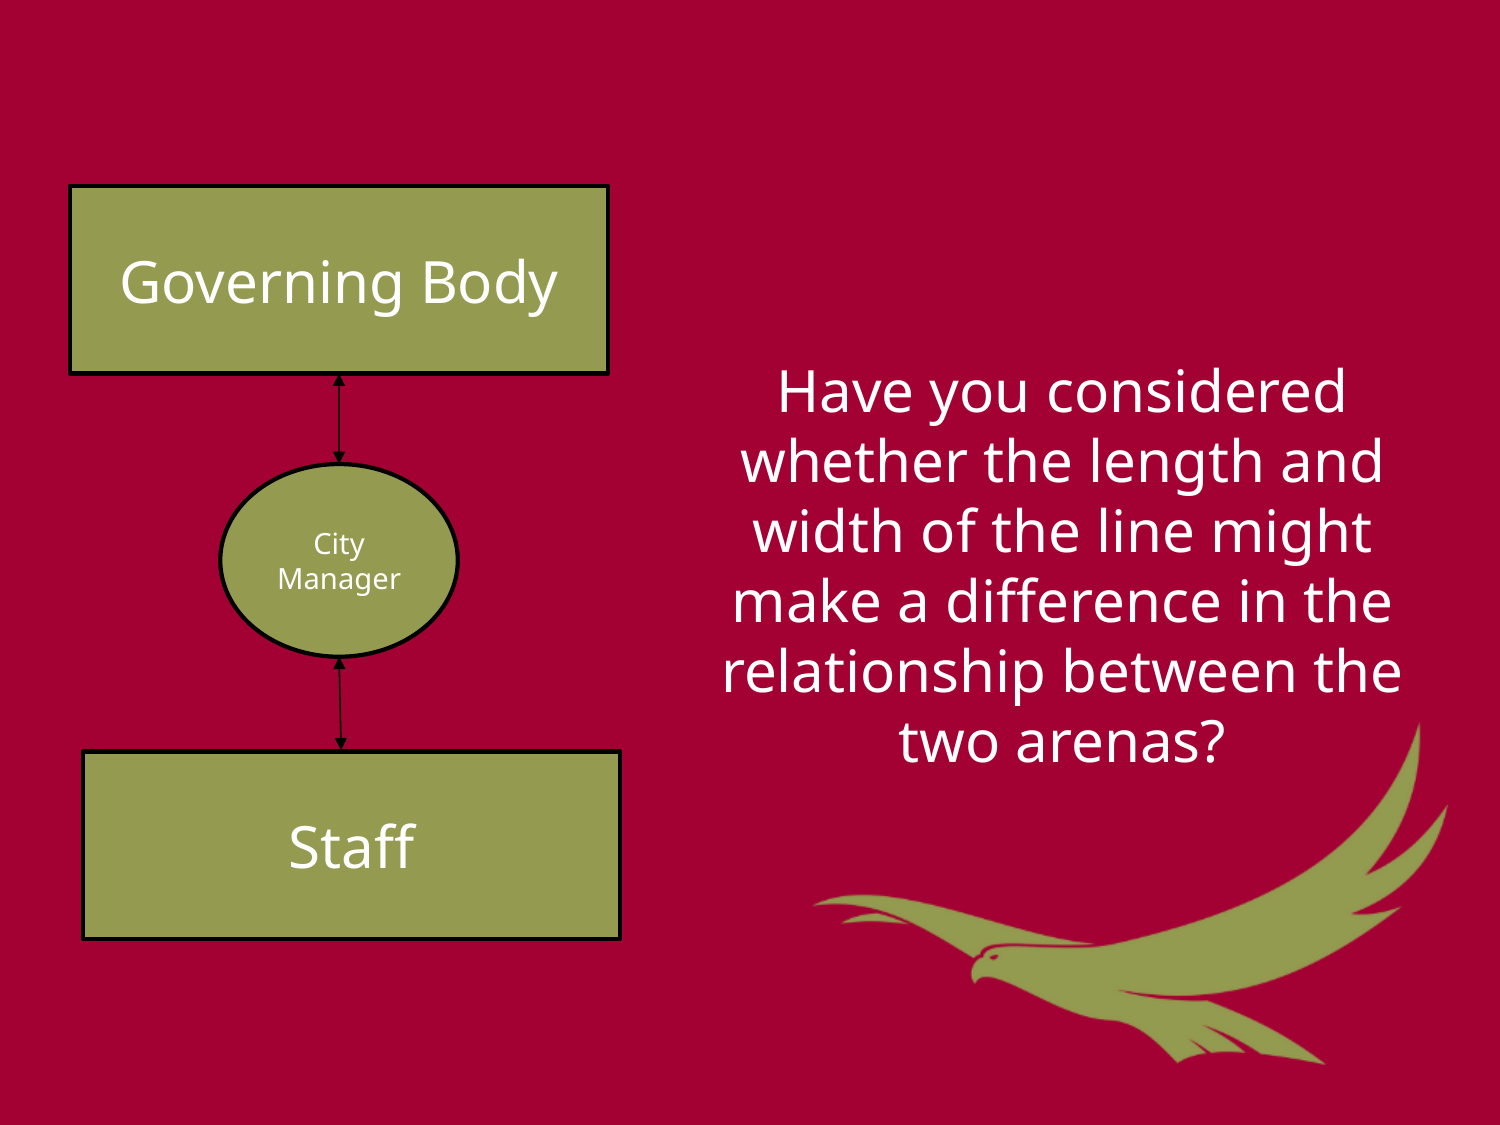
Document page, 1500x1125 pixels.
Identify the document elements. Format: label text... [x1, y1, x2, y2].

picture [0, 0, 1500, 1125]
text_box Have you considered whether the length and width of the line might make a difference in the relationship between the two arenas? [675, 346, 1450, 782]
text_box Governing Body [68, 184, 610, 376]
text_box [338, 656, 342, 751]
text_box City Manager [218, 462, 460, 659]
text_box Staff [81, 749, 622, 941]
